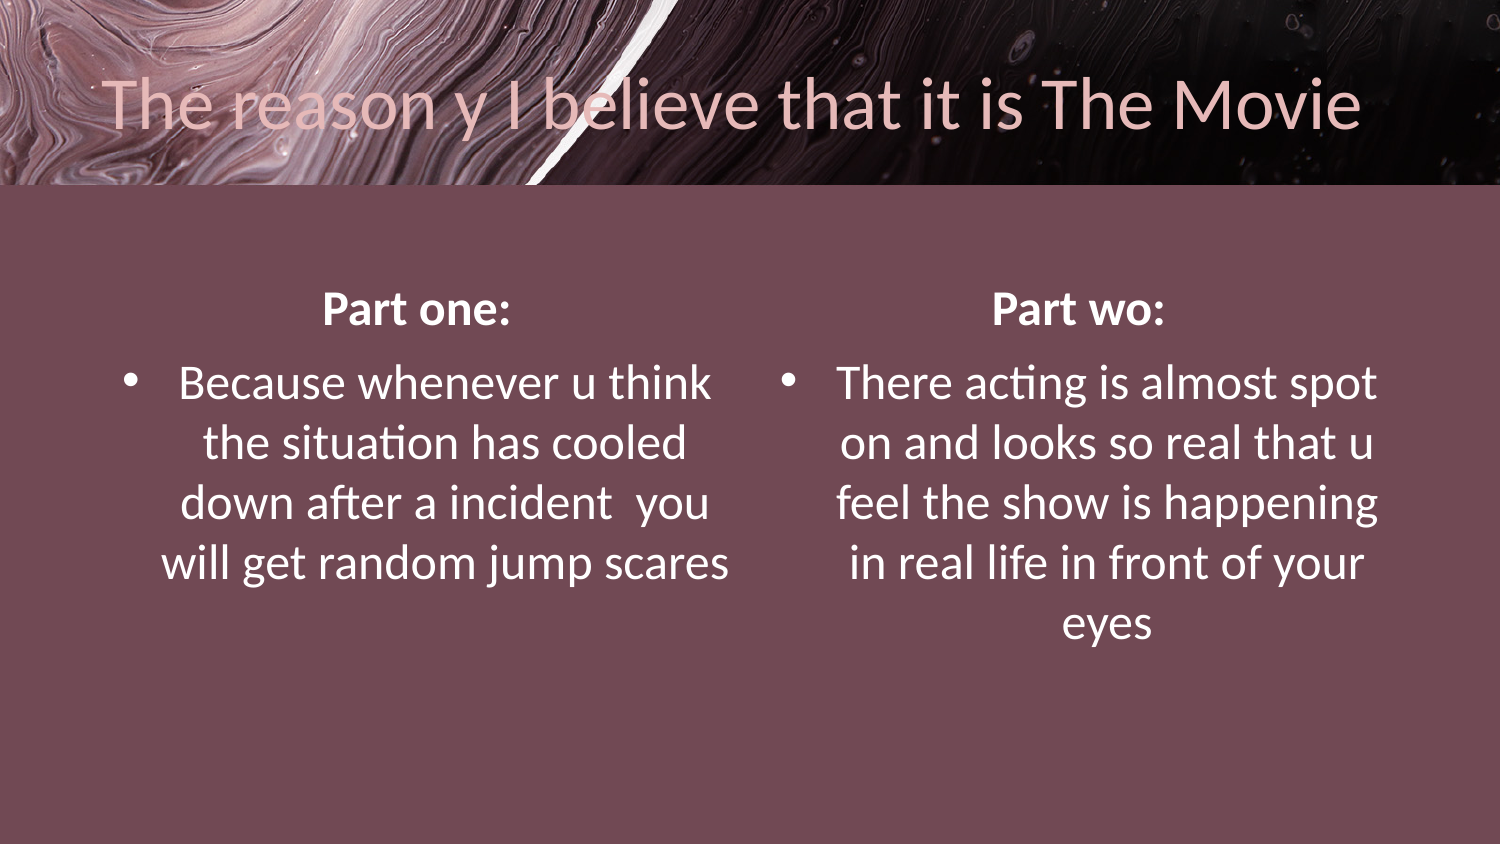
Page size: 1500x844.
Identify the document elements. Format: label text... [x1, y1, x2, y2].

picture [0, 0, 1500, 844]
list There acting is almost spot on and looks so real that u feel the show is happening in real life in front of your eyes [749, 341, 1411, 716]
list Part wo: [747, 264, 1411, 341]
list Because whenever u think the situation has cooled down after a incident you will get random jump scares [85, 341, 749, 716]
list Part one: [85, 264, 747, 341]
title The reason y I believe that it is The Movie [86, 37, 1414, 163]
